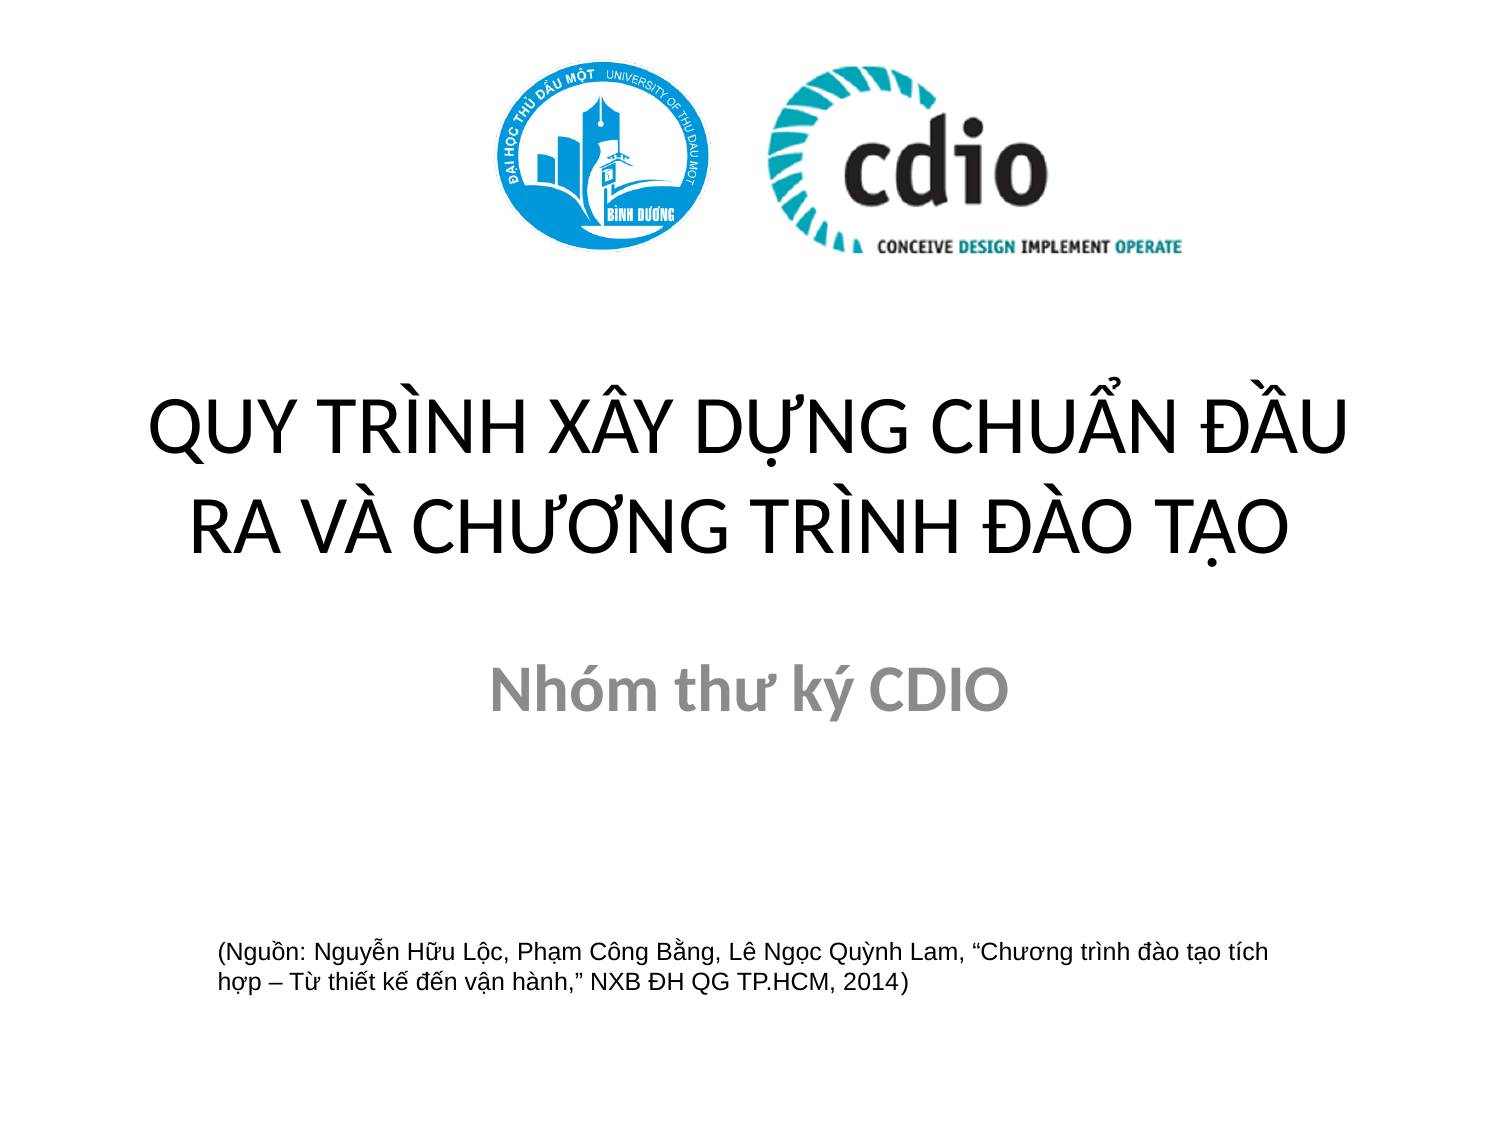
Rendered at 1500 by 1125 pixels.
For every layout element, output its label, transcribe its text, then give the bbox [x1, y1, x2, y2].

text_box (Nguồn: Nguyễn Hữu Lộc, Phạm Công Bằng, Lê Ngọc Quỳnh Lam, “Chương trình đào tạo tích hợp – Từ thiết kế đến vận hành,” NXB ĐH QG TP.HCM, 2014) [202, 927, 1316, 1003]
subtitle Nhóm thư ký CDIO [225, 637, 1275, 925]
title QUY TRÌNH XÂY DỰNG CHUẨN ĐẦU RA VÀ CHƯƠNG TRÌNH ĐÀO TẠO [112, 349, 1388, 591]
picture [758, 0, 1188, 369]
picture [494, 59, 711, 252]
